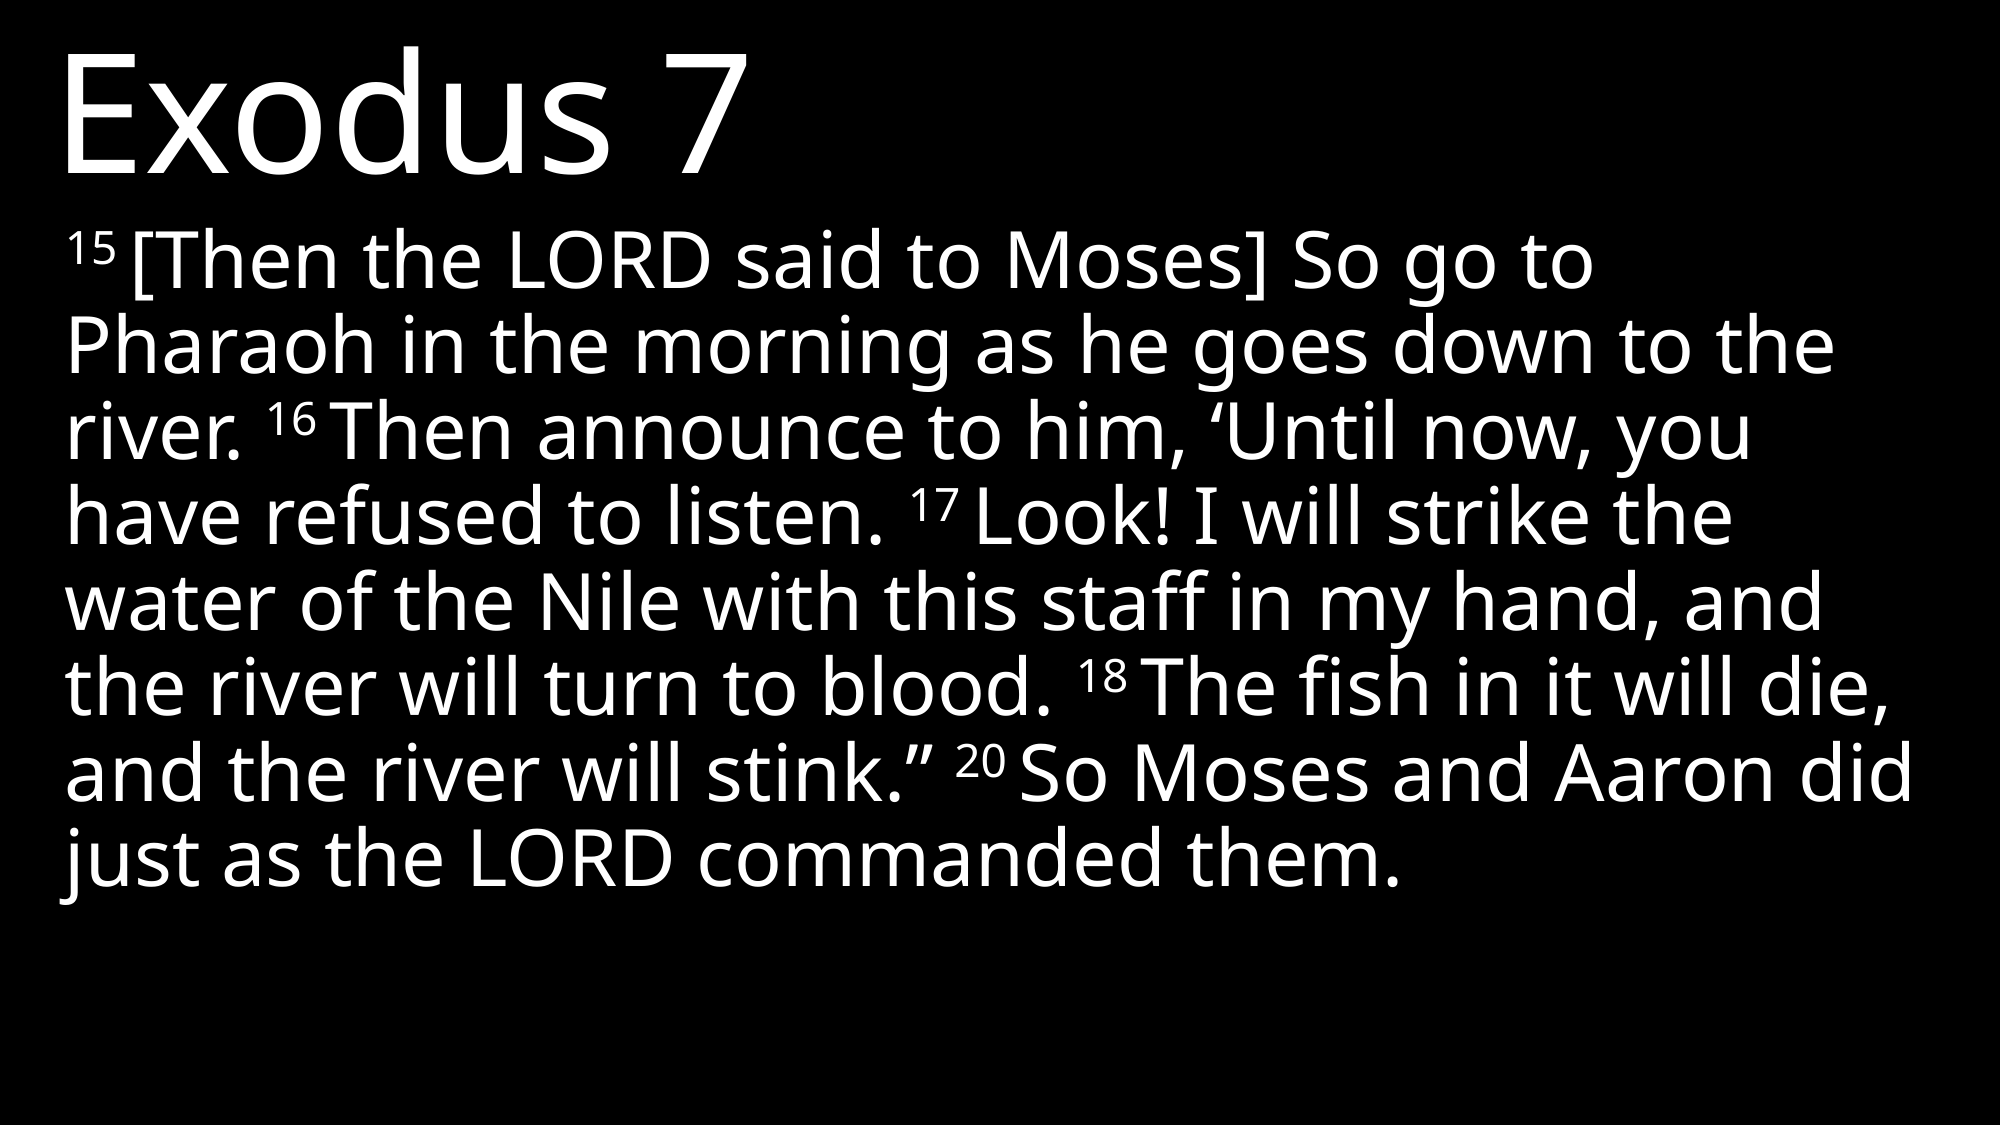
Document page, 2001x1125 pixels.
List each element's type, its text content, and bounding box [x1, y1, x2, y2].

text_box 15 [Then the LORD said to Moses] So go to Pharaoh in the morning as he goes down to the river. 16 Then announce to him, ‘Until now, you have refused to listen. 17 Look! I will strike the water of the Nile with this staff in my hand, and the river will turn to blood. 18 The fish in it will die, and the river will stink.” 20 So Moses and Aaron did just as the LORD commanded them. [49, 212, 1943, 912]
text_box Exodus 7 [37, 0, 1838, 215]
